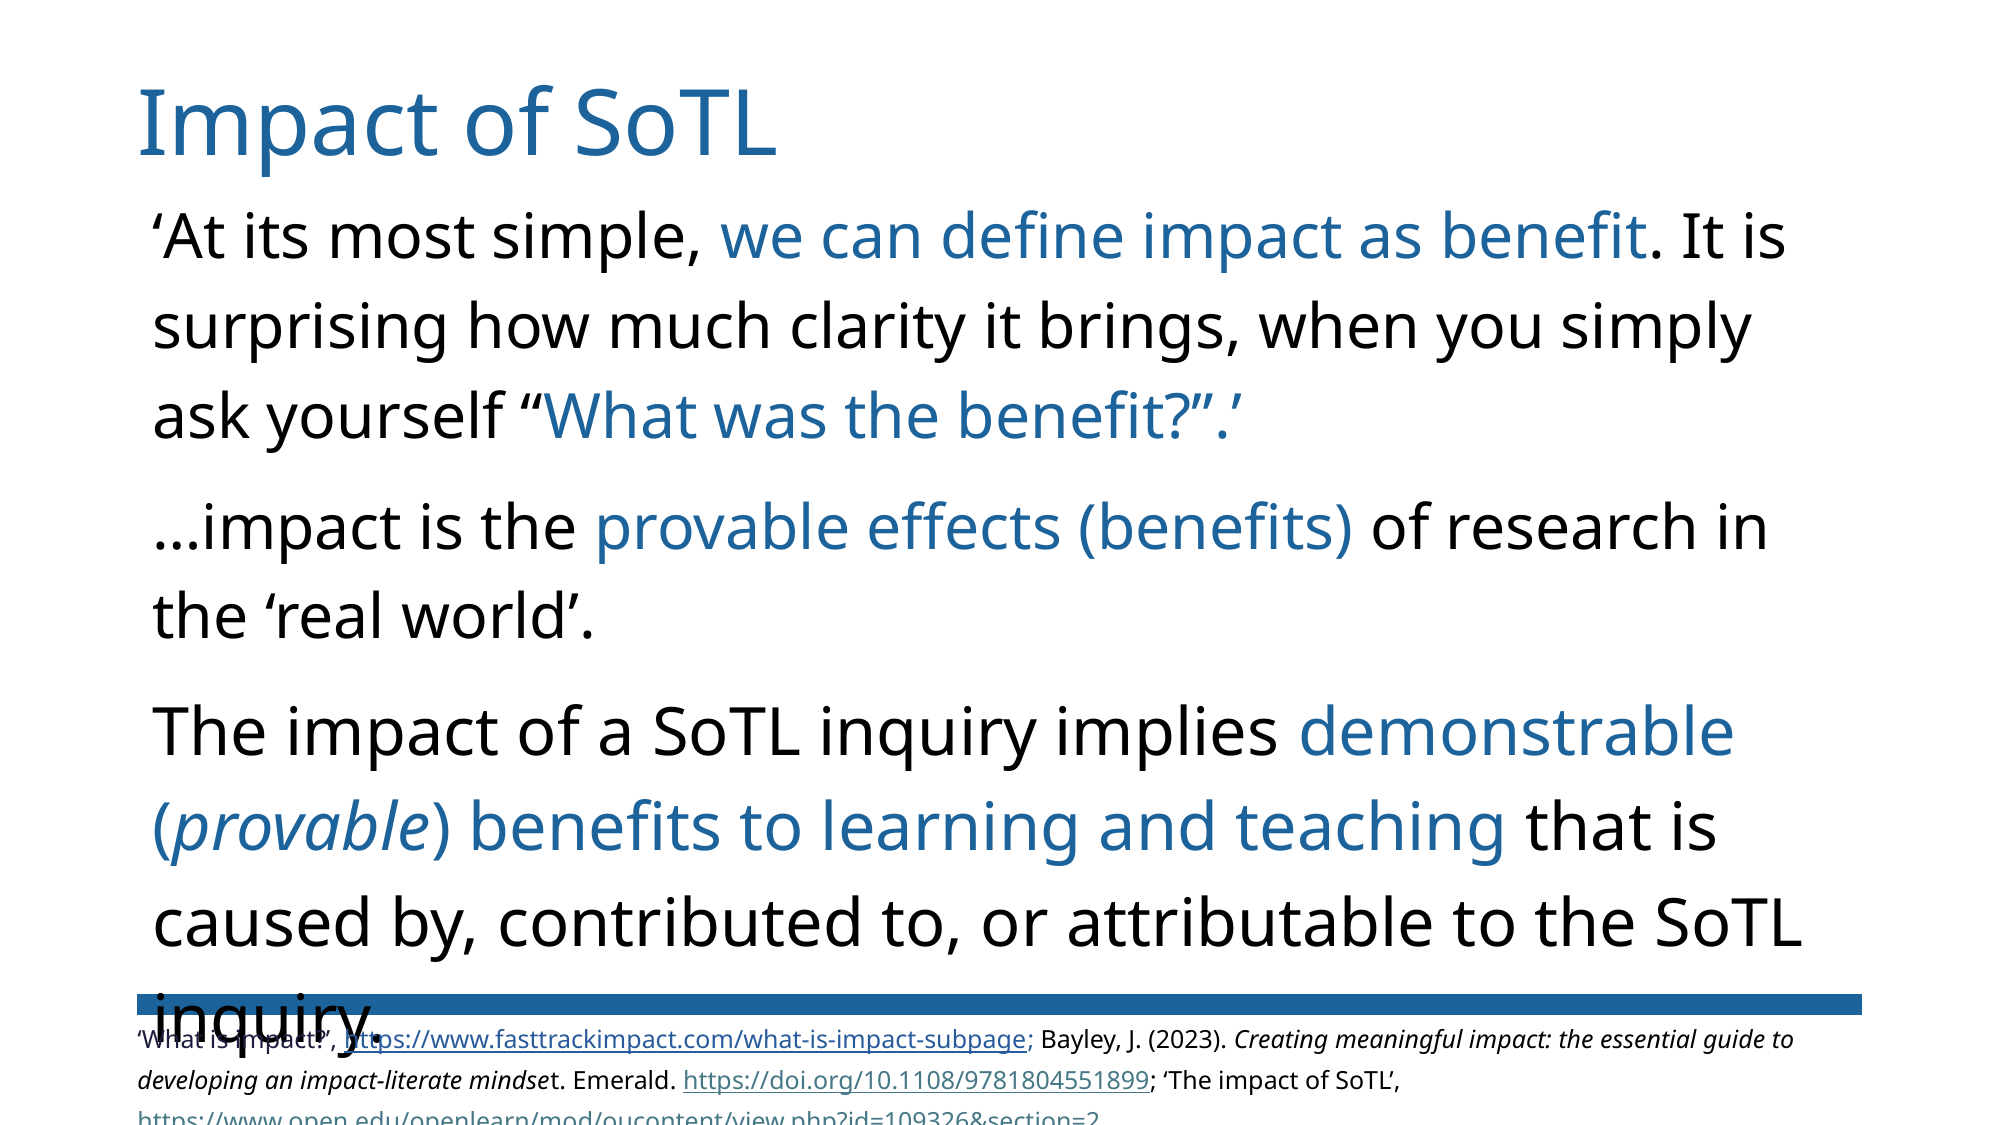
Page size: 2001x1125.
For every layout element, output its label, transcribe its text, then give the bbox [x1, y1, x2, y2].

title Impact of SoTL [122, 17, 1848, 235]
list ‘At its most simple, we can define impact as benefit. It is surprising how much clarity it brings, when you simply ask yourself “What was the benefit?”.’ …impact is the provable effects (benefits) of research in the ‘real world’. The impact of a SoTL inquiry implies demonstrable (provable) benefits to learning and teaching that is caused by, contributed to, or attributable to the SoTL inquiry. [137, 173, 1863, 982]
text_box ‘What is impact?’, https://www.fasttrackimpact.com/what-is-impact-subpage; Bayley, J. (2023). Creating meaningful impact: the essential guide to developing an impact-literate mindset. Emerald. https://doi.org/10.1108/9781804551899; ‘The impact of SoTL’, https://www.open.edu/openlearn/mod/oucontent/view.php?id=109326&section=2 [122, 1009, 1916, 1125]
